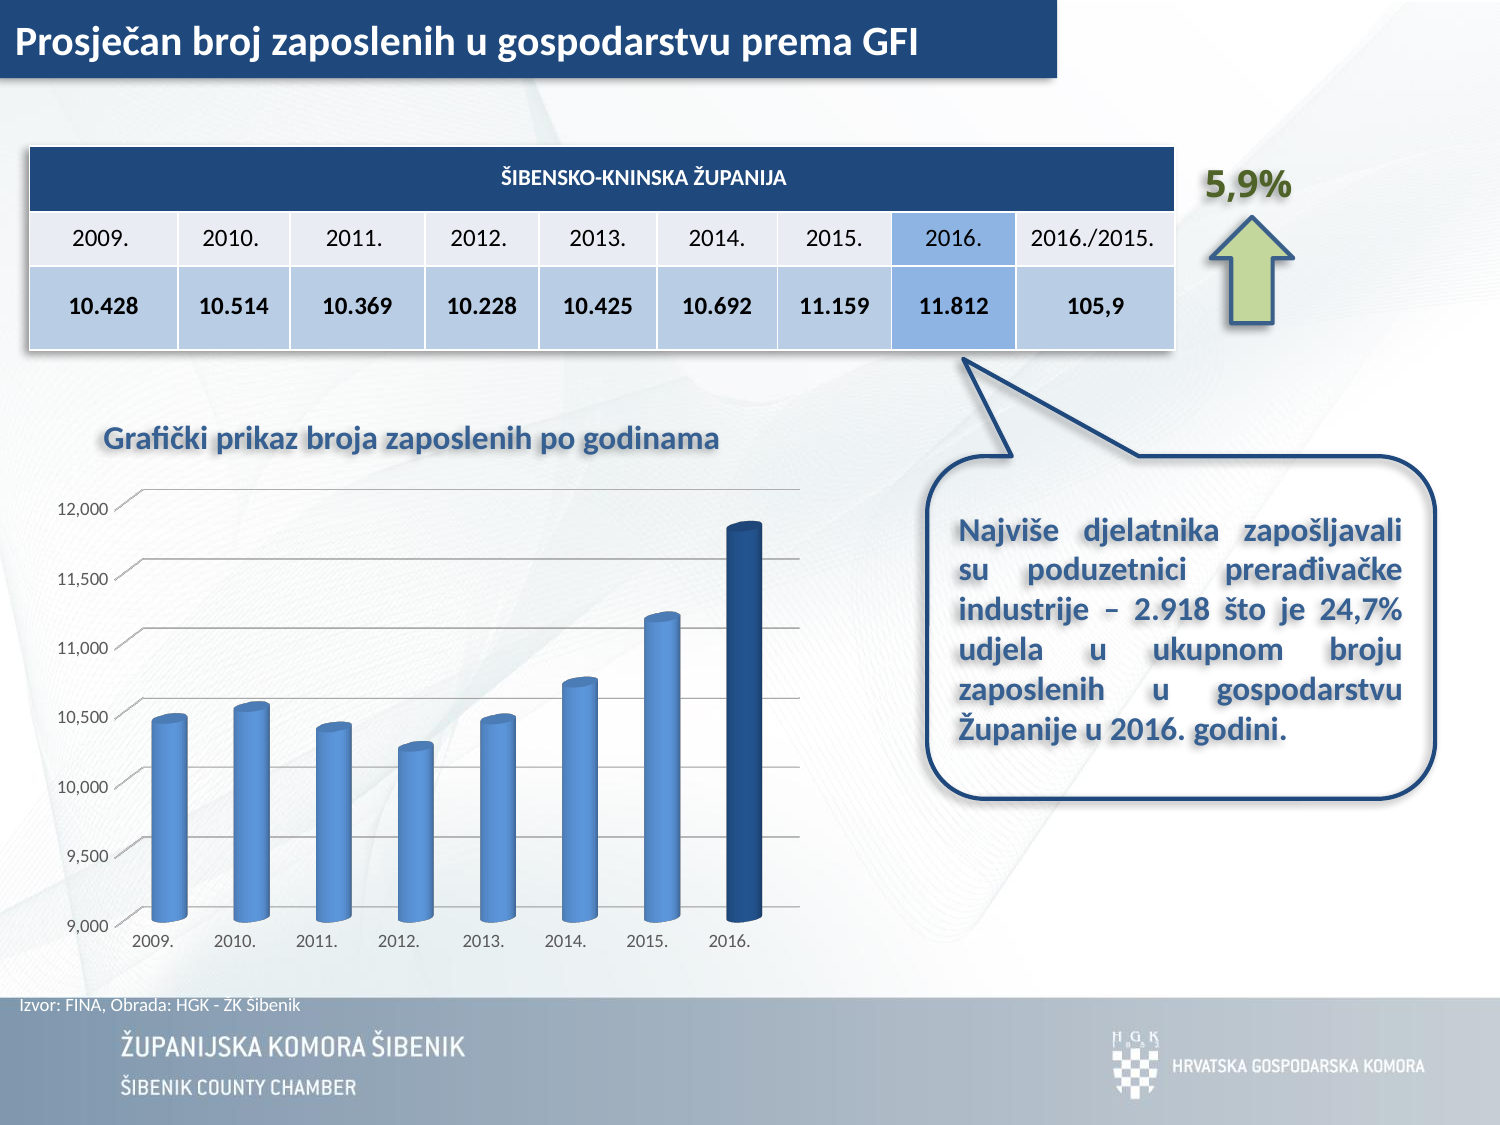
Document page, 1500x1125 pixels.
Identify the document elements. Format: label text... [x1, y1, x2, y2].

table_cell 10.428 [30, 267, 177, 349]
table_cell 10.514 [179, 267, 289, 349]
table_cell 2010. [179, 213, 289, 265]
table_cell 2016./2015. [1017, 213, 1174, 265]
text_box Najviše djelatnika zapošljavali su poduzetnici prerađivačke industrije – 2.918 što je 24,7% udjela u ukupnom broju zaposlenih u gospodarstvu Županije u 2016. godini. [925, 361, 1438, 801]
table_cell 2013. [540, 213, 656, 265]
table_cell 11.159 [778, 267, 891, 349]
table_cell 10.369 [291, 267, 424, 349]
text_box 5,9% [1190, 152, 1338, 213]
table_cell 11.812 [892, 267, 1015, 349]
text_box Izvor: FINA, Obrada: HGK - ŽK Šibenik [4, 985, 353, 1023]
table_cell 2014. [658, 213, 777, 265]
table_cell 105,9 [1017, 267, 1174, 349]
table_cell 10.228 [426, 267, 538, 349]
table_cell 10.692 [658, 267, 777, 349]
table_cell 10.425 [540, 267, 656, 349]
text_box Prosječan broj zaposlenih u gospodarstvu prema GFI [0, 0, 1058, 79]
table_header ŠIBENSKO-KNINSKA ŽUPANIJA [30, 147, 1174, 211]
table_cell 2012. [426, 213, 538, 265]
picture [0, 2, 1500, 1125]
chart [40, 479, 816, 962]
table_cell 2009. [30, 213, 177, 265]
table_cell 2011. [291, 213, 424, 265]
table_cell 2016. [892, 213, 1015, 265]
text_box [1208, 223, 1296, 326]
text_box Grafički prikaz broja zaposlenih po godinama [88, 408, 774, 464]
table_cell 2015. [778, 213, 891, 265]
